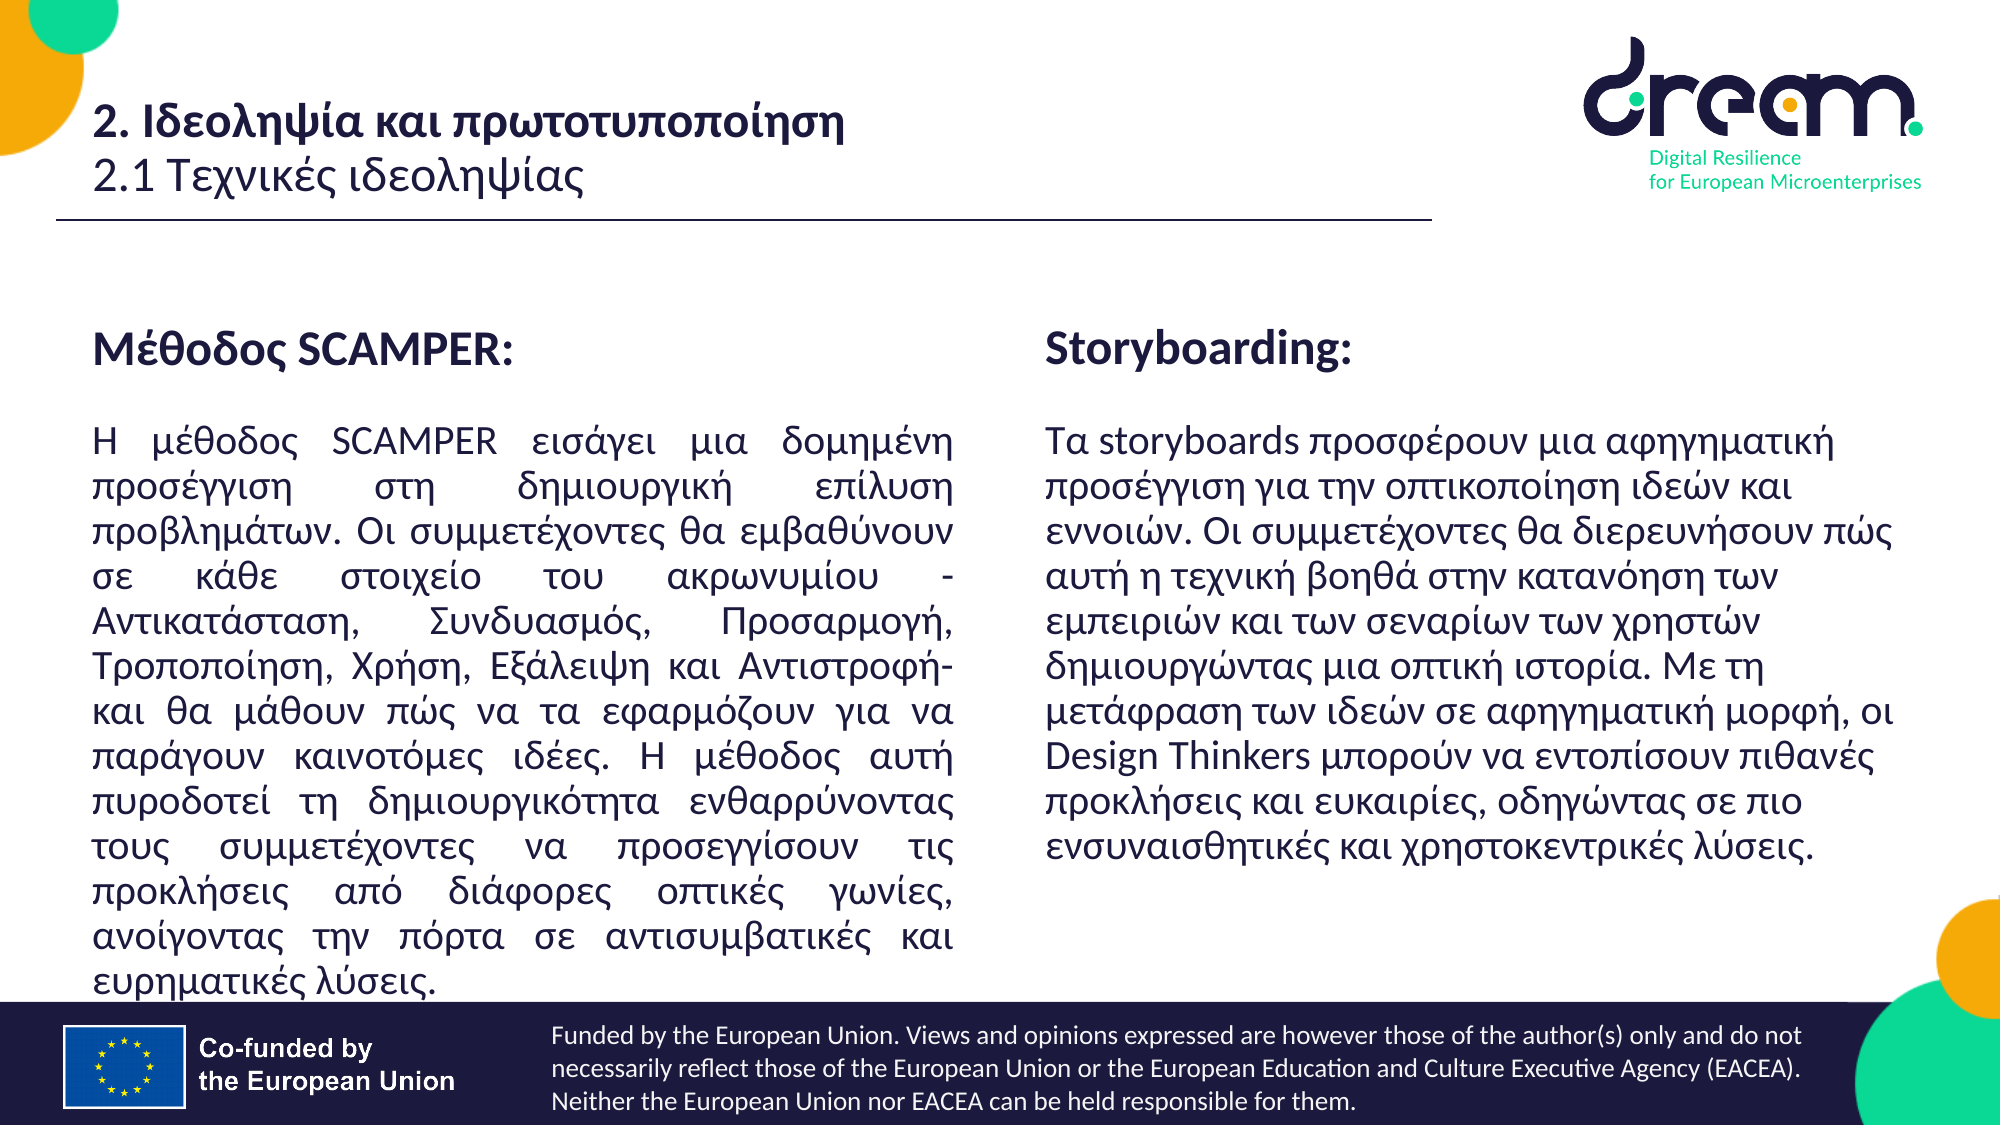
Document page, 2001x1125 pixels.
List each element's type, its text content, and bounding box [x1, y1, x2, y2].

picture [0, 0, 155, 175]
picture [1847, 895, 2000, 1125]
list Storyboarding: [1030, 247, 1923, 383]
list 2. Ιδεοληψία και πρωτοτυποποίηση 2.1 Τεχνικές ιδεοληψίας [77, 74, 1411, 210]
list Μέθοδος SCAMPER: [77, 248, 970, 384]
list Η μέθοδος SCAMPER εισάγει μια δομημένη προσέγγιση στη δημιουργική επίλυση προβλημάτων. Οι συμμετέχοντες θα εμβαθύνουν σε κάθε στοιχείο του ακρωνυμίου -Αντικατάσταση, Συνδυασμός, Προσαρμογή, Τροποποίηση, Χρήση, Εξάλειψη και Αντιστροφή- και θα μάθουν πώς να τα εφαρμόζουν για να παράγουν καινοτόμες ιδέες. Η μέθοδος αυτή πυροδοτεί τη δημιουργικότητα ενθαρρύνοντας τους συμμετέχοντες να προσεγγίσουν τις προκλήσεις από διάφορες οπτικές γωνίες, ανοίγοντας την πόρτα σε αντισυμβατικές και ευρηματικές λύσεις. [77, 411, 970, 956]
list Τα storyboards προσφέρουν μια αφηγηματική προσέγγιση για την οπτικοποίηση ιδεών και εννοιών. Οι συμμετέχοντες θα διερευνήσουν πώς αυτή η τεχνική βοηθά στην κατανόηση των εμπειριών και των σεναρίων των χρηστών δημιουργώντας μια οπτική ιστορία. Με τη μετάφραση των ιδεών σε αφηγηματική μορφή, οι Design Thinkers μπορούν να εντοπίσουν πιθανές προκλήσεις και ευκαιρίες, οδηγώντας σε πιο ενσυναισθητικές και χρηστοκεντρικές λύσεις. [1030, 411, 1923, 956]
picture [56, 1022, 480, 1112]
picture [1583, 28, 1923, 200]
